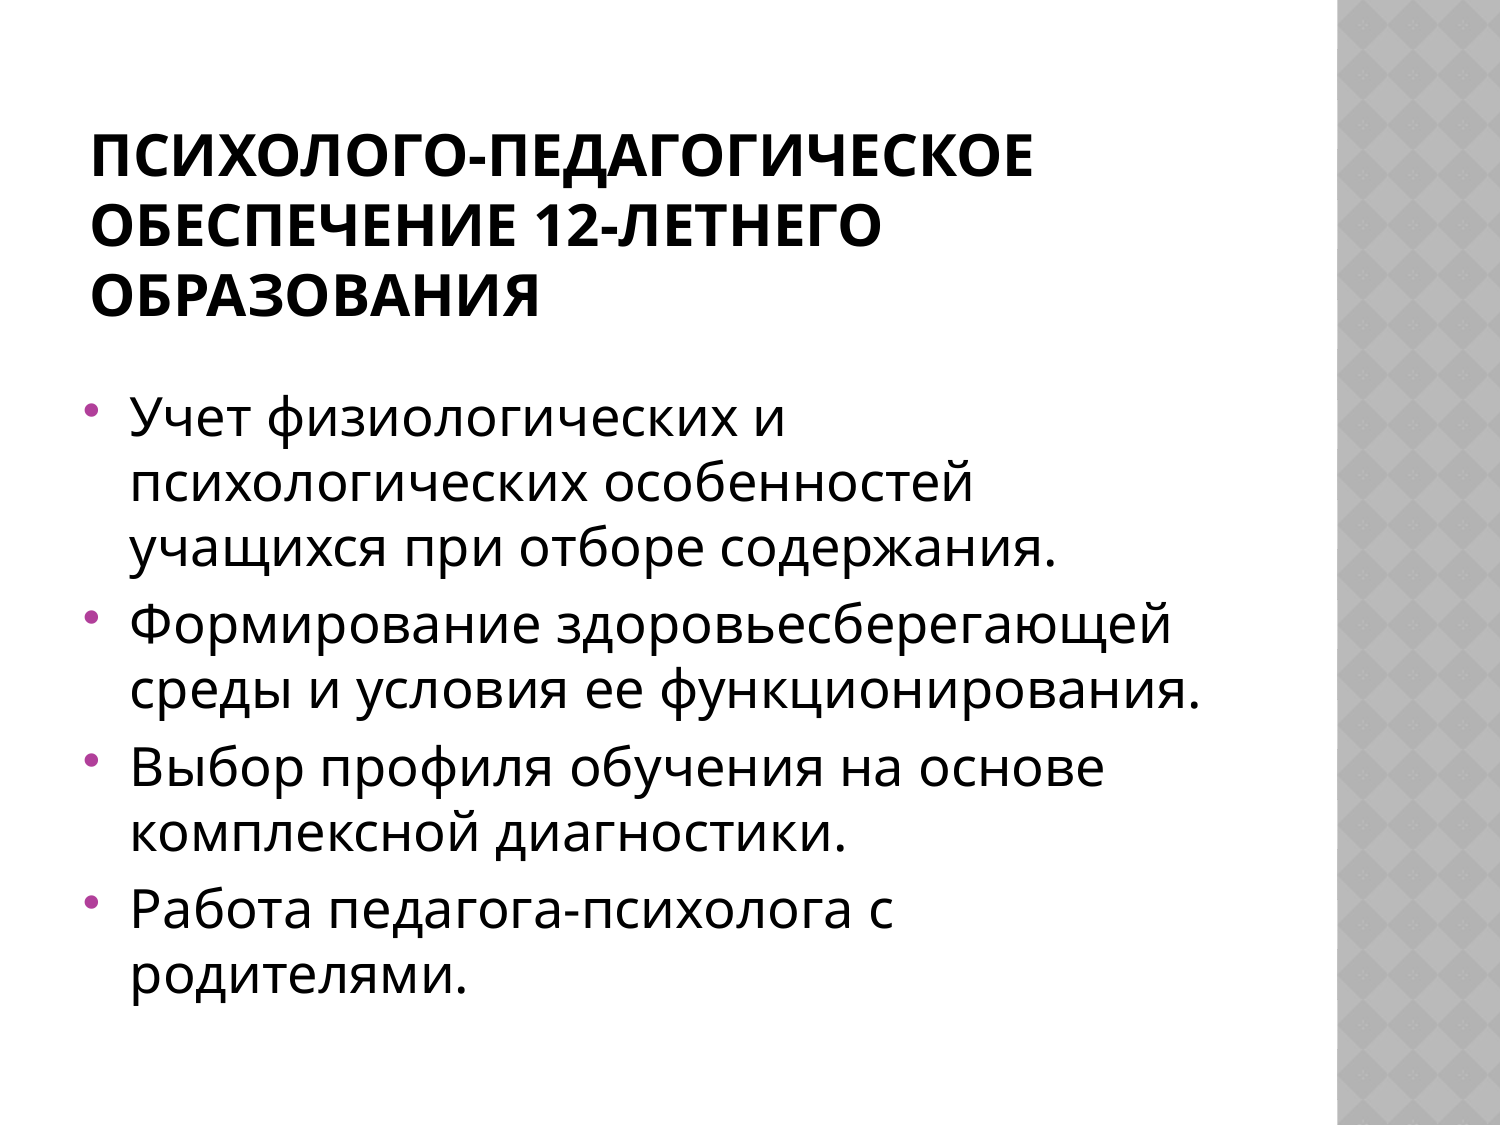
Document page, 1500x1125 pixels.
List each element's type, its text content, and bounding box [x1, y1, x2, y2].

list Учет физиологических и психологических особенностей учащихся при отборе содержания. Формирование здоровьесберегающей среды и условия ее функционирования. Выбор профиля обучения на основе комплексной диагностики. Работа педагога-психолога с родителями. [70, 375, 1263, 1059]
title Психолого-педагогическое обеспечение 12-летнего образования [82, 52, 1263, 329]
